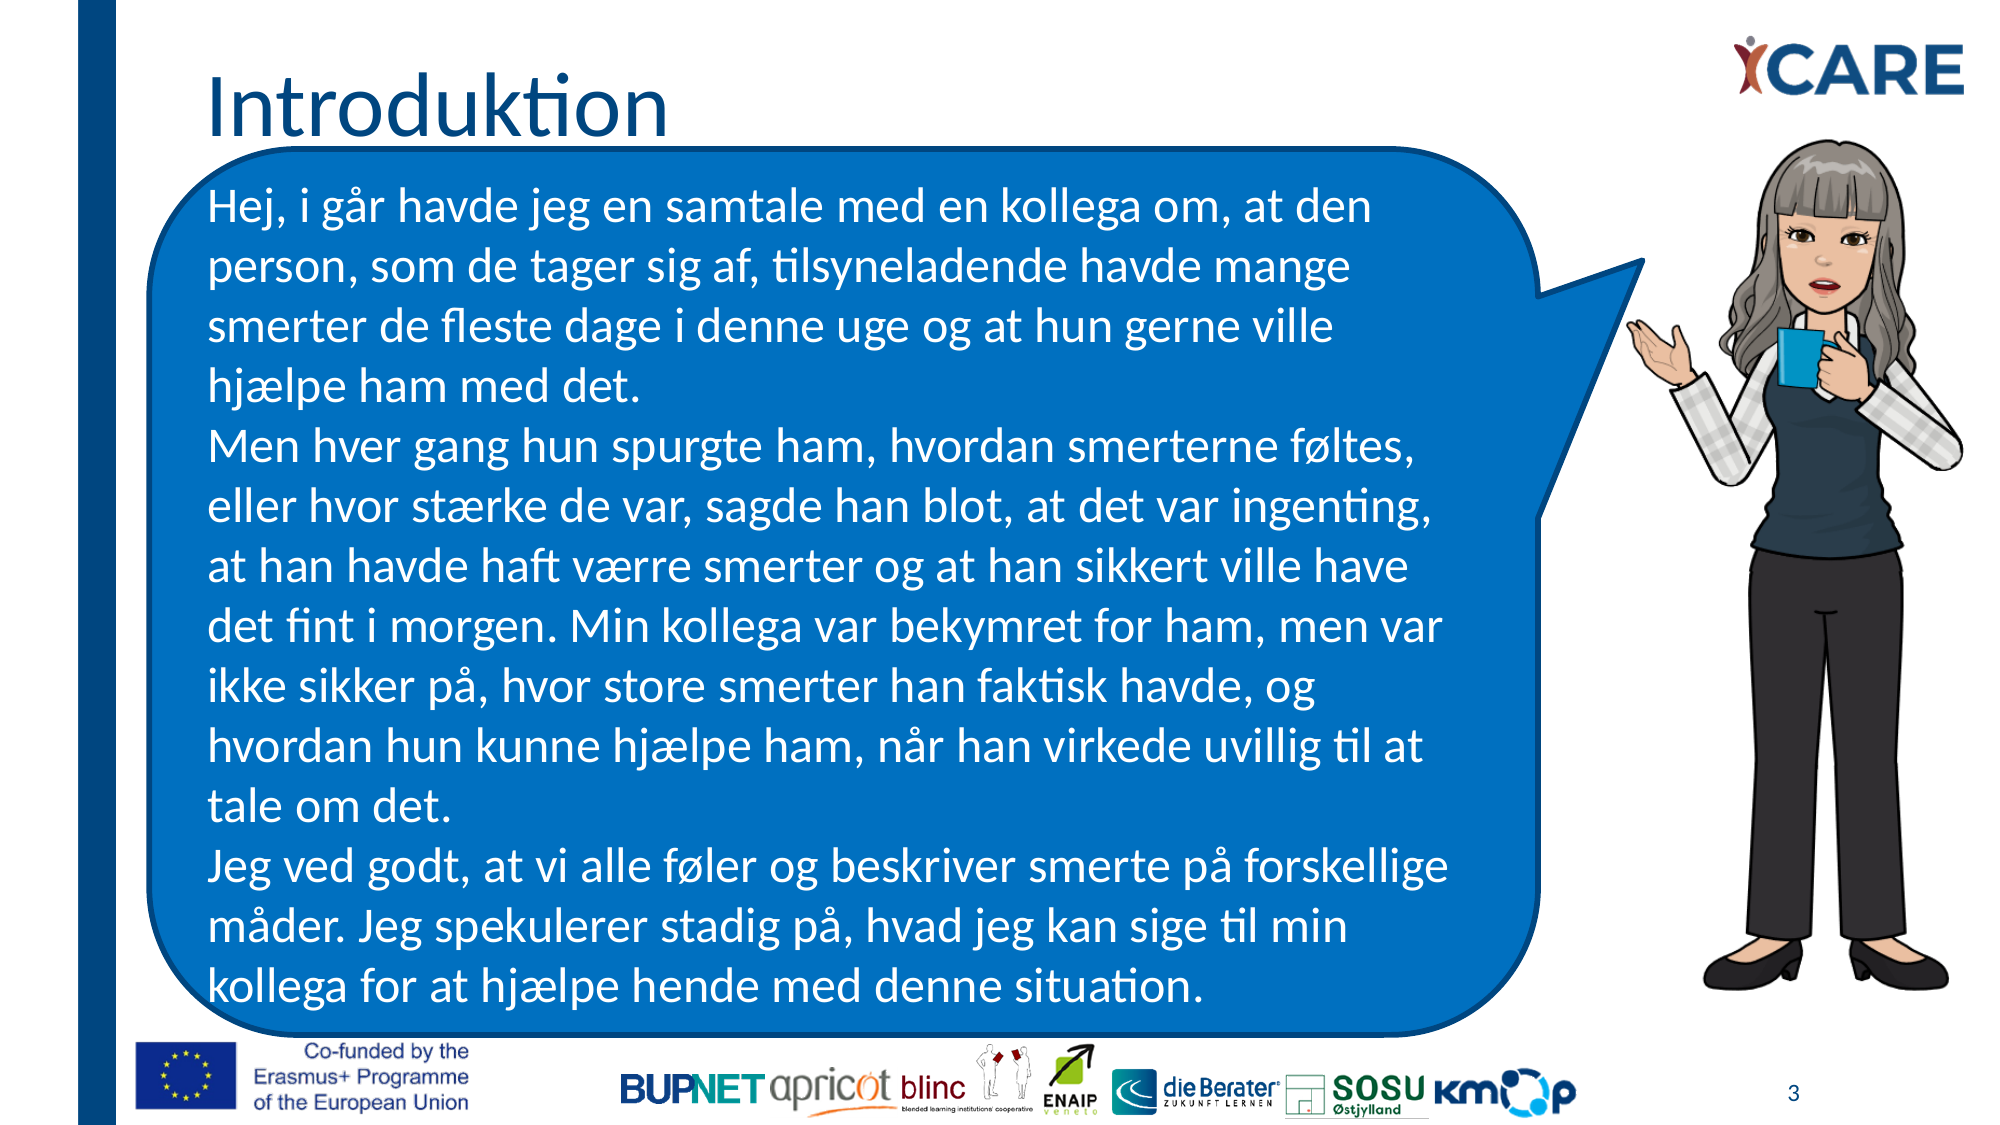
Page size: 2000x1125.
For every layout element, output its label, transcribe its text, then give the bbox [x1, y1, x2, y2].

text_box [76, 0, 119, 1125]
picture [621, 1041, 1579, 1119]
text_box Hej, i går havde jeg en samtale med en kollega om, at den person, som de tager sig af, tilsyneladende havde mange smerter de fleste dage i denne uge og at hun gerne ville hjælpe ham med det. Men hver gang hun spurgte ham, hvordan smerterne føltes, eller hvor stærke de var, sagde han blot, at det var ingenting, at han havde haft værre smerter og at han sikkert ville have det fint i morgen. Min kollega var bekymret for ham, men var ikke sikker på, hvor store smerter han faktisk havde, og hvordan hun kunne hjælpe ham, når han virkede uvillig til at tale om det. Jeg ved godt, at vi alle føler og beskriver smerte på forskellige måder. Jeg spekulerer stadig på, hvad jeg kan sige til min kollega for at hjælpe hende med denne situation. [146, 146, 1612, 1038]
picture [1734, 34, 1967, 113]
picture [1612, 132, 1977, 993]
slide_number 3 [1553, 1058, 1816, 1125]
picture [119, 1023, 486, 1125]
title Introduktion [190, 50, 1765, 292]
